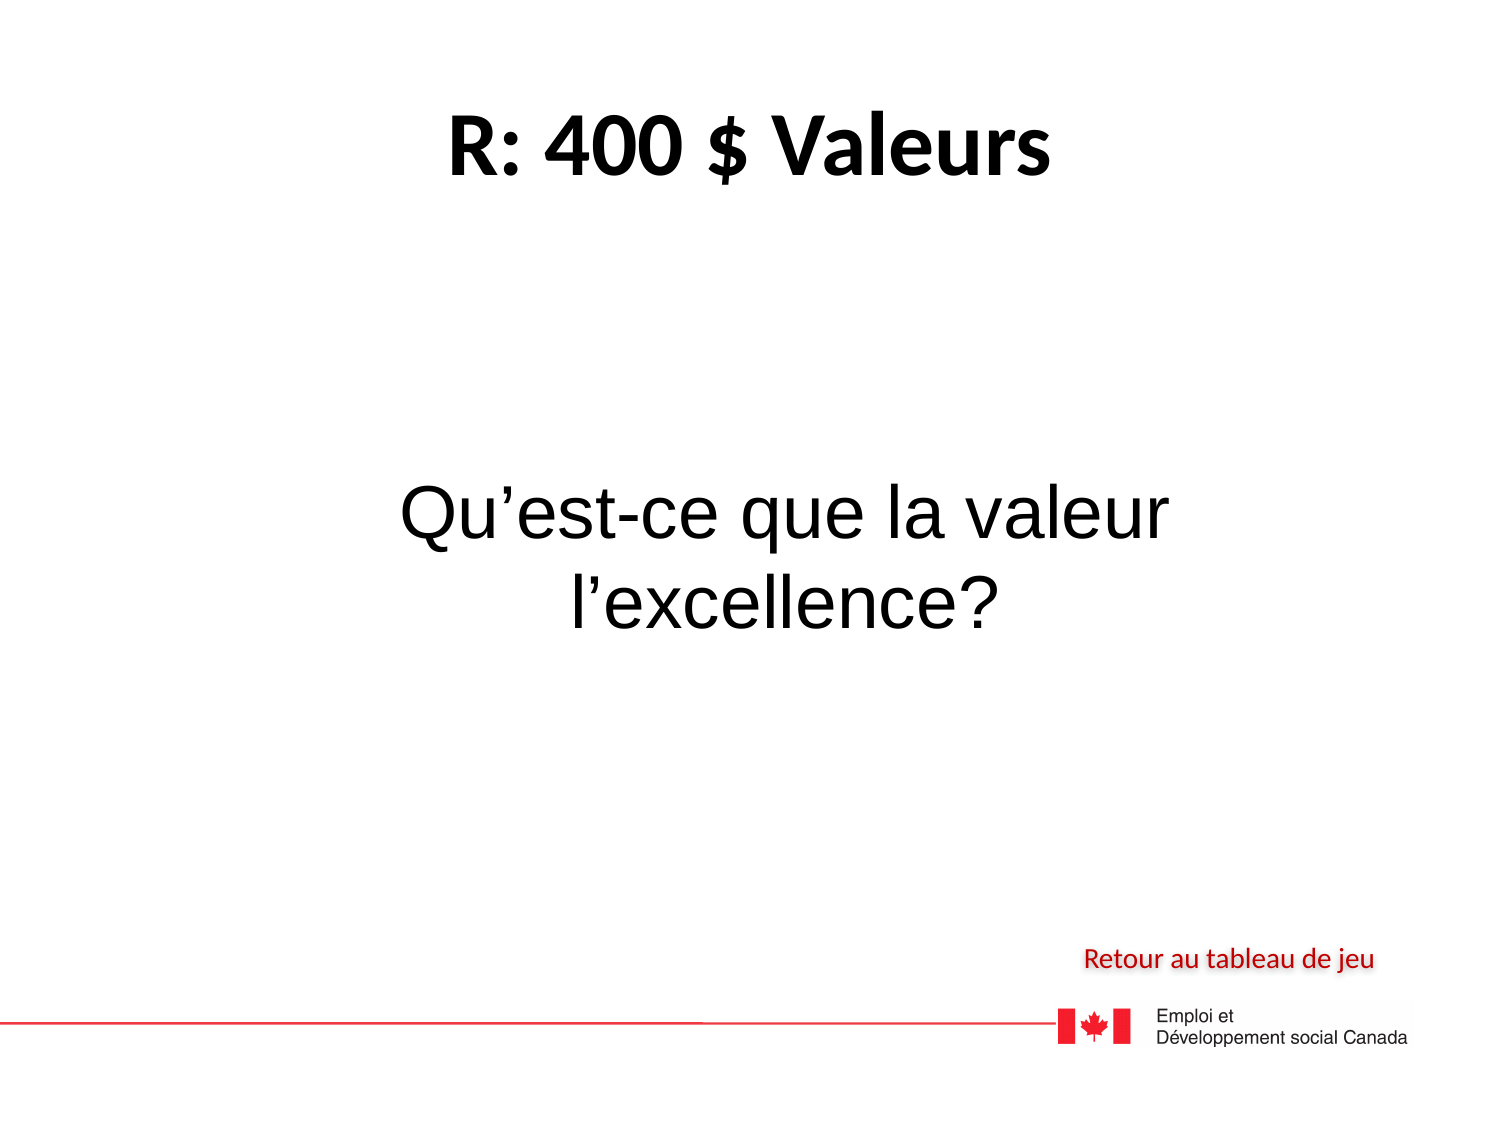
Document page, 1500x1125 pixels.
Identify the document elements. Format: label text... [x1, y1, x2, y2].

text_box Retour au tableau de jeu [1068, 913, 1414, 998]
text_box Qu’est-ce que la valeur l’excellence? [218, 456, 1353, 651]
title R: 400 $ Valeurs [75, 45, 1425, 233]
picture [1055, 999, 1414, 1047]
